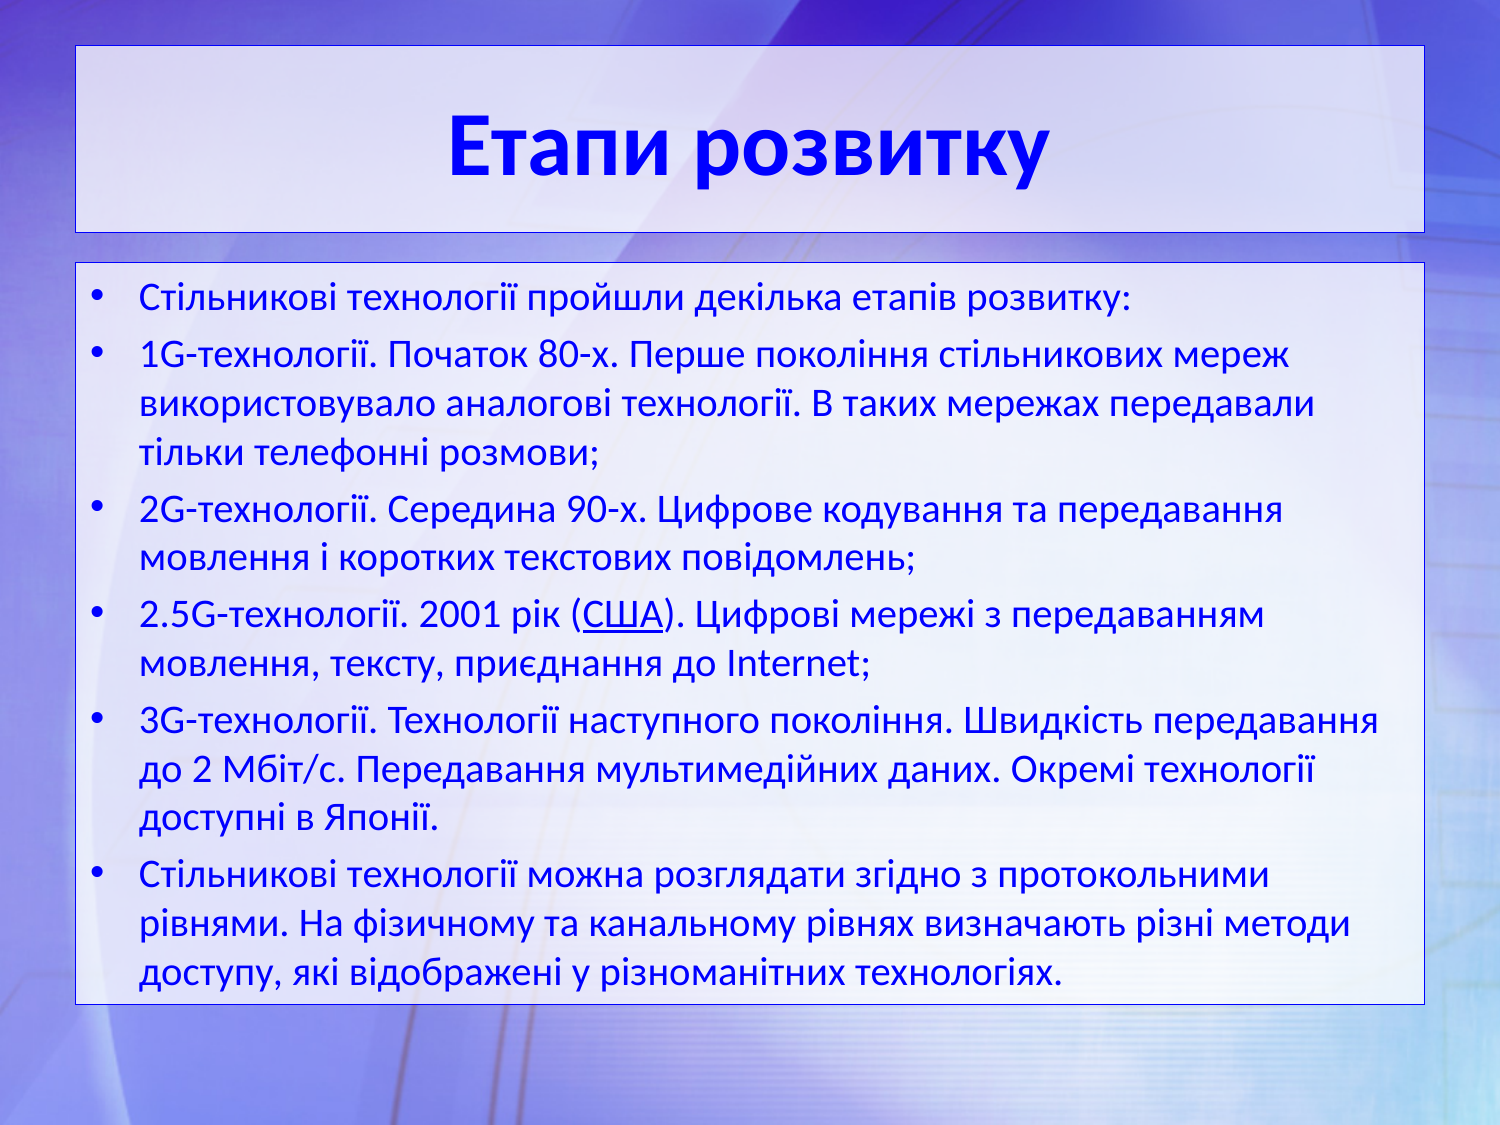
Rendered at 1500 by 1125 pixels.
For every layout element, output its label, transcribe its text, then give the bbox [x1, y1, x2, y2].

picture [0, 0, 1500, 1125]
title Етапи розвитку [75, 45, 1425, 233]
list Стільникові технології пройшли декілька етапів розвитку: 1G-технології. Початок 80-х. Перше покоління стільникових мереж використовувало аналогові технології. В таких мережах передавали тільки телефонні розмови; 2G-технології. Середина 90-х. Цифрове кодування та передавання мовлення і коротких текстових повідомлень; 2.5G-технології. 2001 рік (США). Цифрові мережі з передаванням мовлення, тексту, приєднання до Internet; 3G-технології. Технології наступного покоління. Швидкість передавання до 2 Мбіт/с. Передавання мультимедійних даних. Окремі технології доступні в Японії. Стільникові технології можна розглядати згідно з протокольними рівнями. На фізичному та канальному рівнях визначають різні методи доступу, які відображені у різноманітних технологіях. [75, 262, 1425, 1005]
